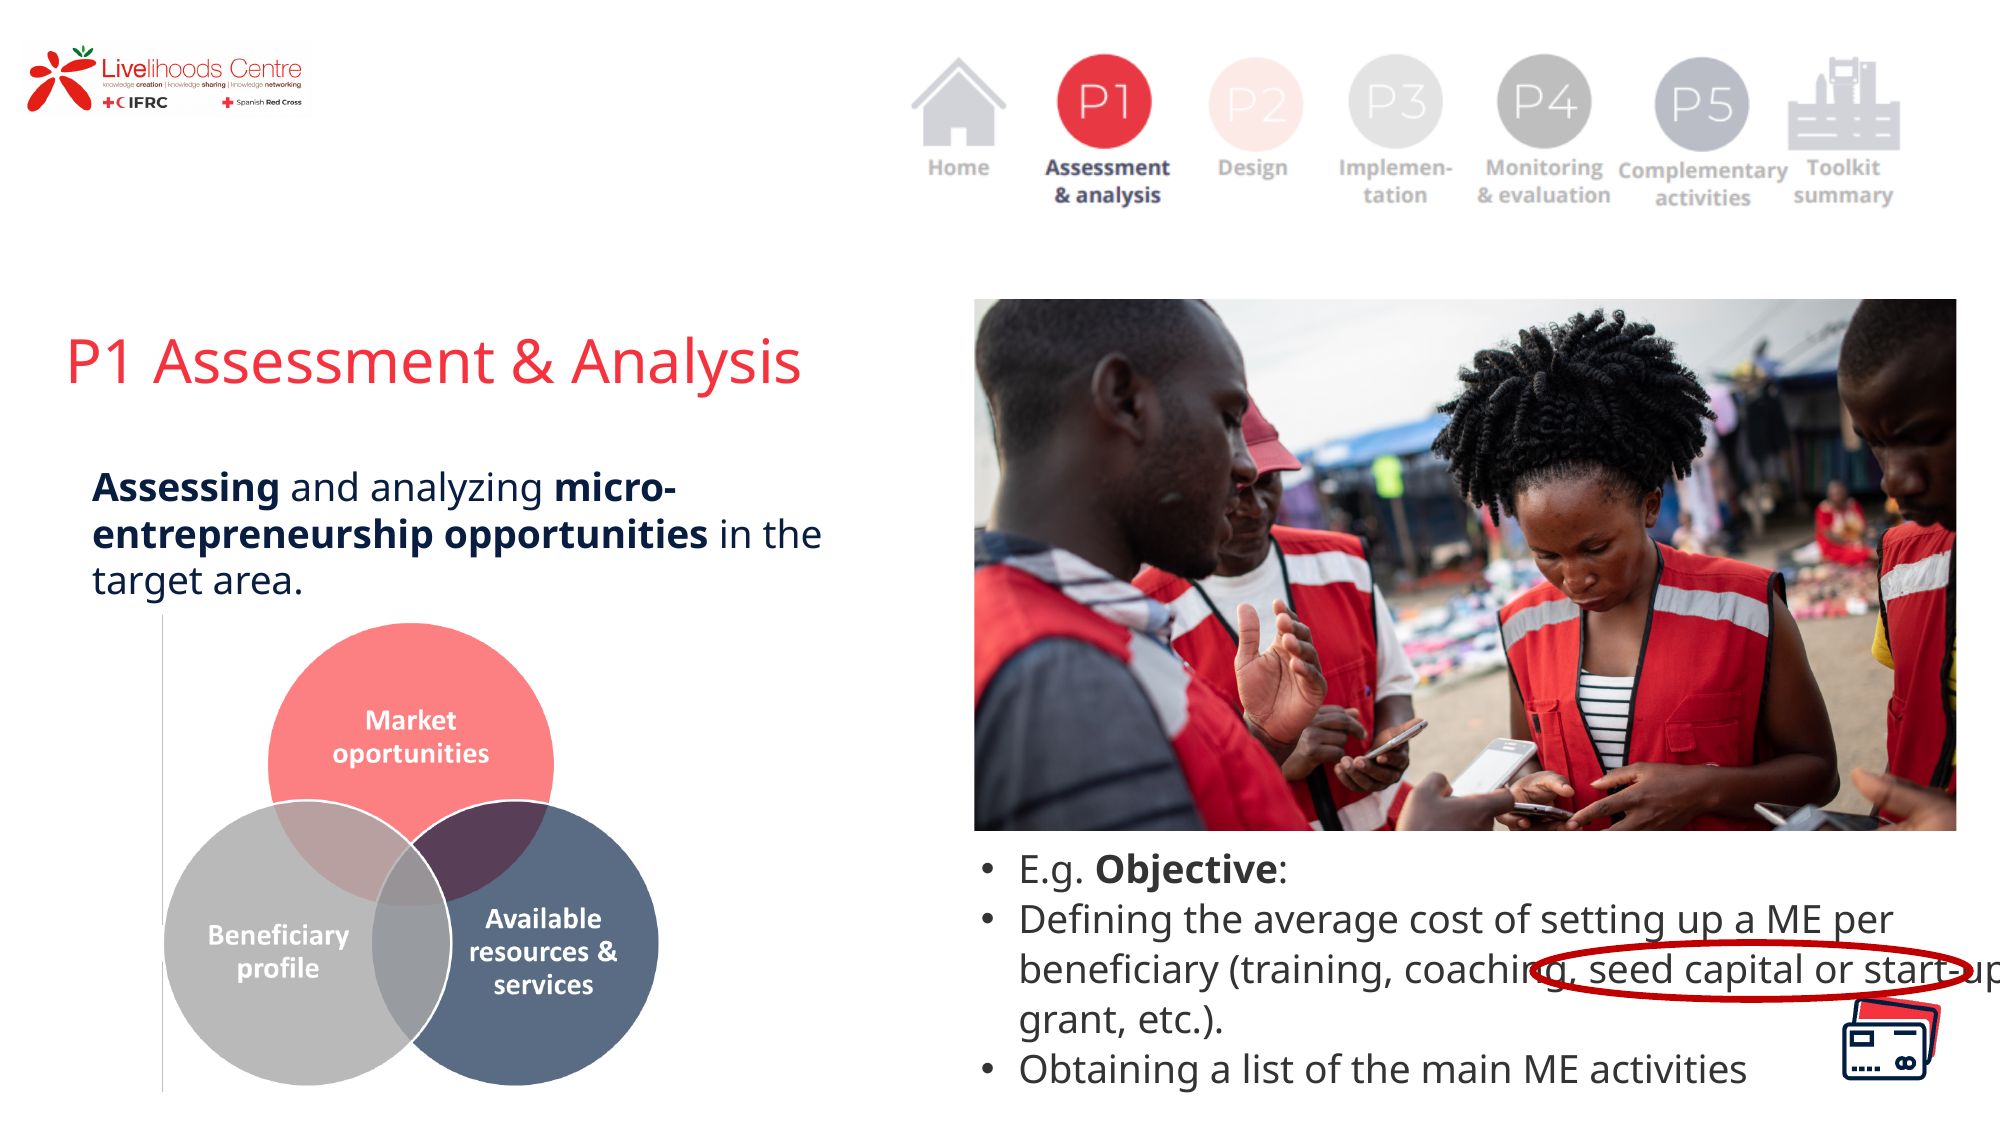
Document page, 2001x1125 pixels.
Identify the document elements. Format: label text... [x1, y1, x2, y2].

picture [880, 17, 1954, 226]
picture [161, 615, 680, 1092]
list Assessing and analyzing micro-entrepreneurship opportunities in the target area. [84, 454, 934, 613]
text_box E.g. Objective: Defining the average cost of setting up a ME per beneficiary (training, coaching, seed capital or start-up grant, etc.). Obtaining a list of the main ME activities [966, 834, 2000, 1099]
text_box [1532, 942, 1971, 1000]
picture [20, 40, 312, 117]
picture [1825, 970, 1957, 1102]
list P1 Assessment & Analysis [57, 328, 974, 404]
picture [974, 298, 1957, 831]
